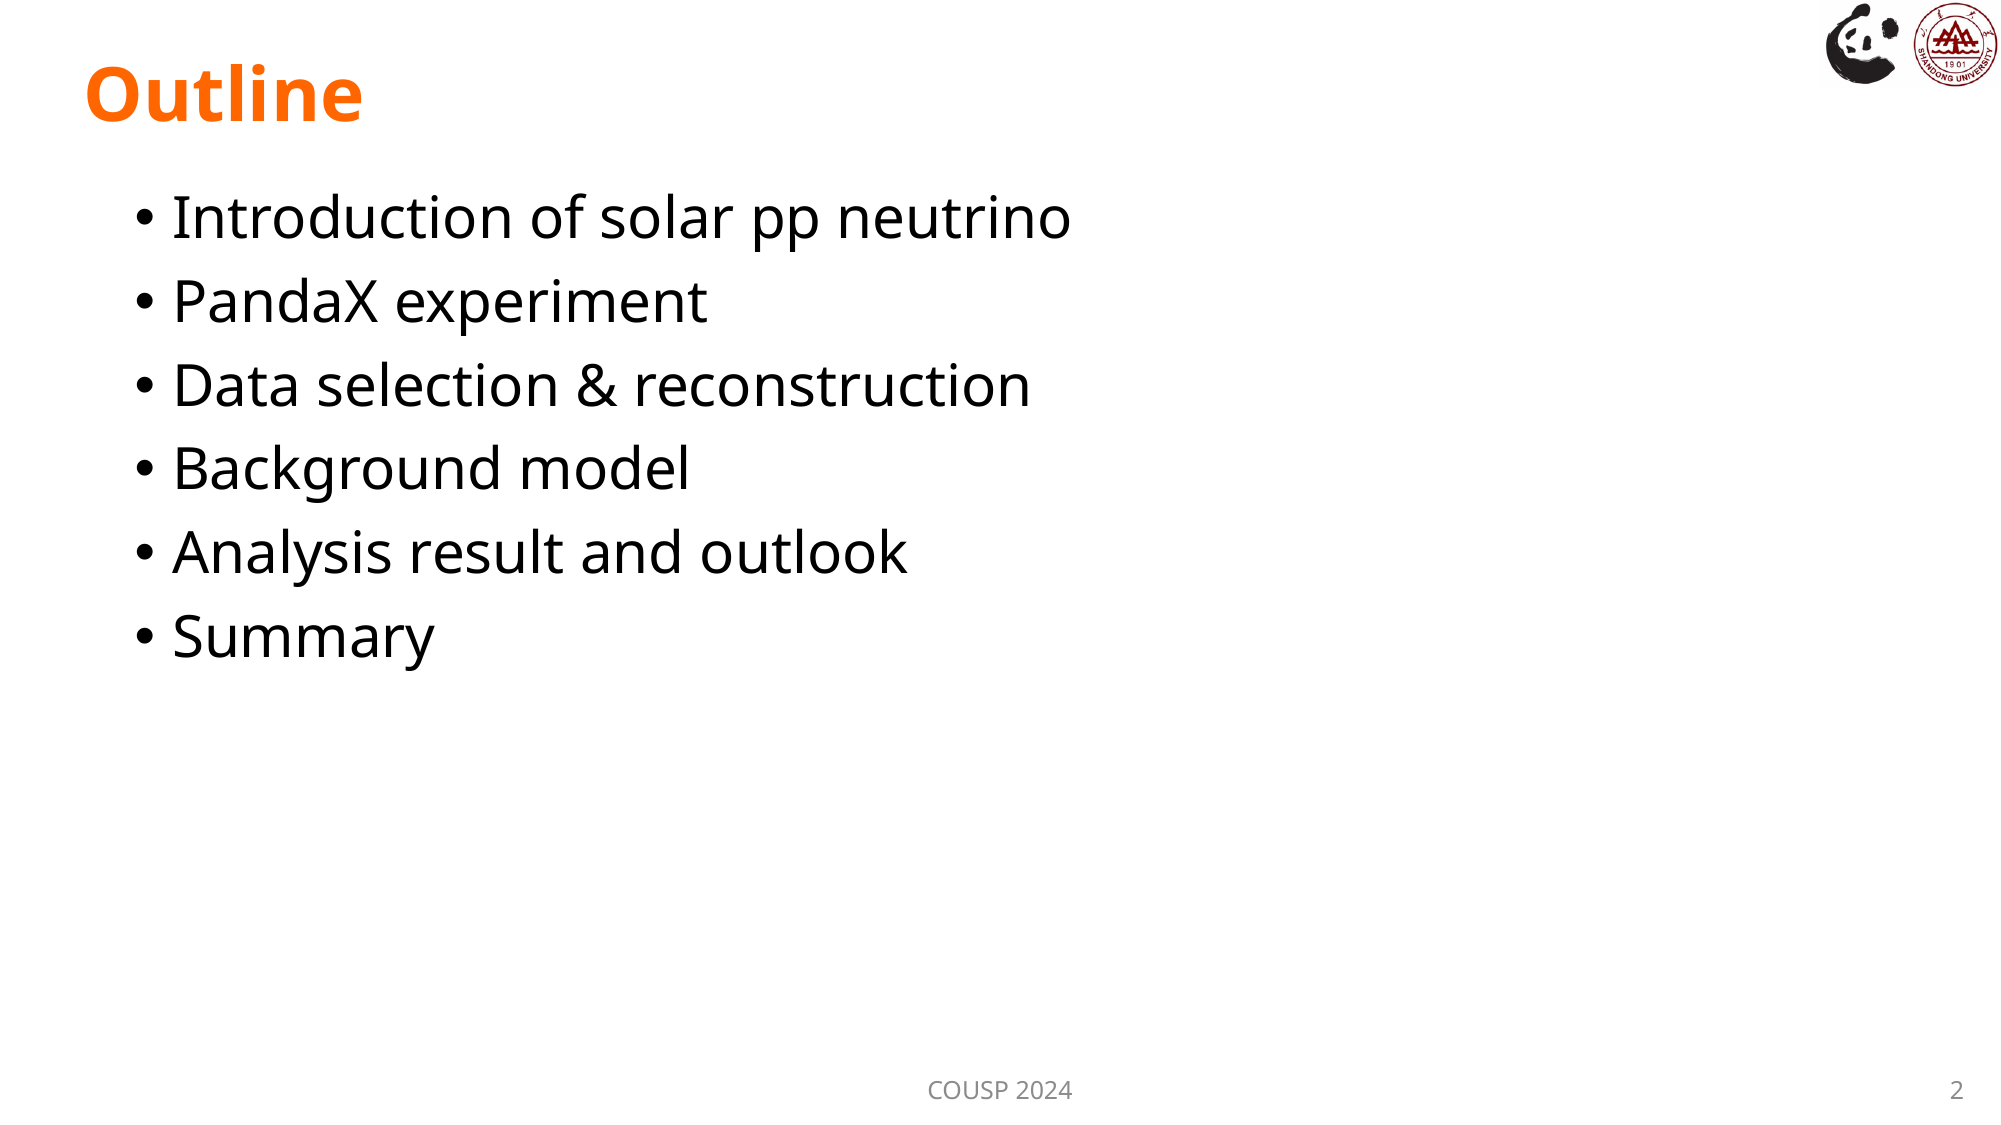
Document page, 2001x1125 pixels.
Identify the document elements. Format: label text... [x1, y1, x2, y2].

title Outline [66, 37, 1934, 156]
footer COUSP 2024 [662, 1061, 1338, 1122]
slide_number 2 [1528, 1061, 1979, 1122]
picture [1819, 0, 2000, 89]
list Introduction of solar pp neutrino PandaX experiment Data selection & reconstruction Background model Analysis result and outlook Summary [119, 181, 1206, 895]
